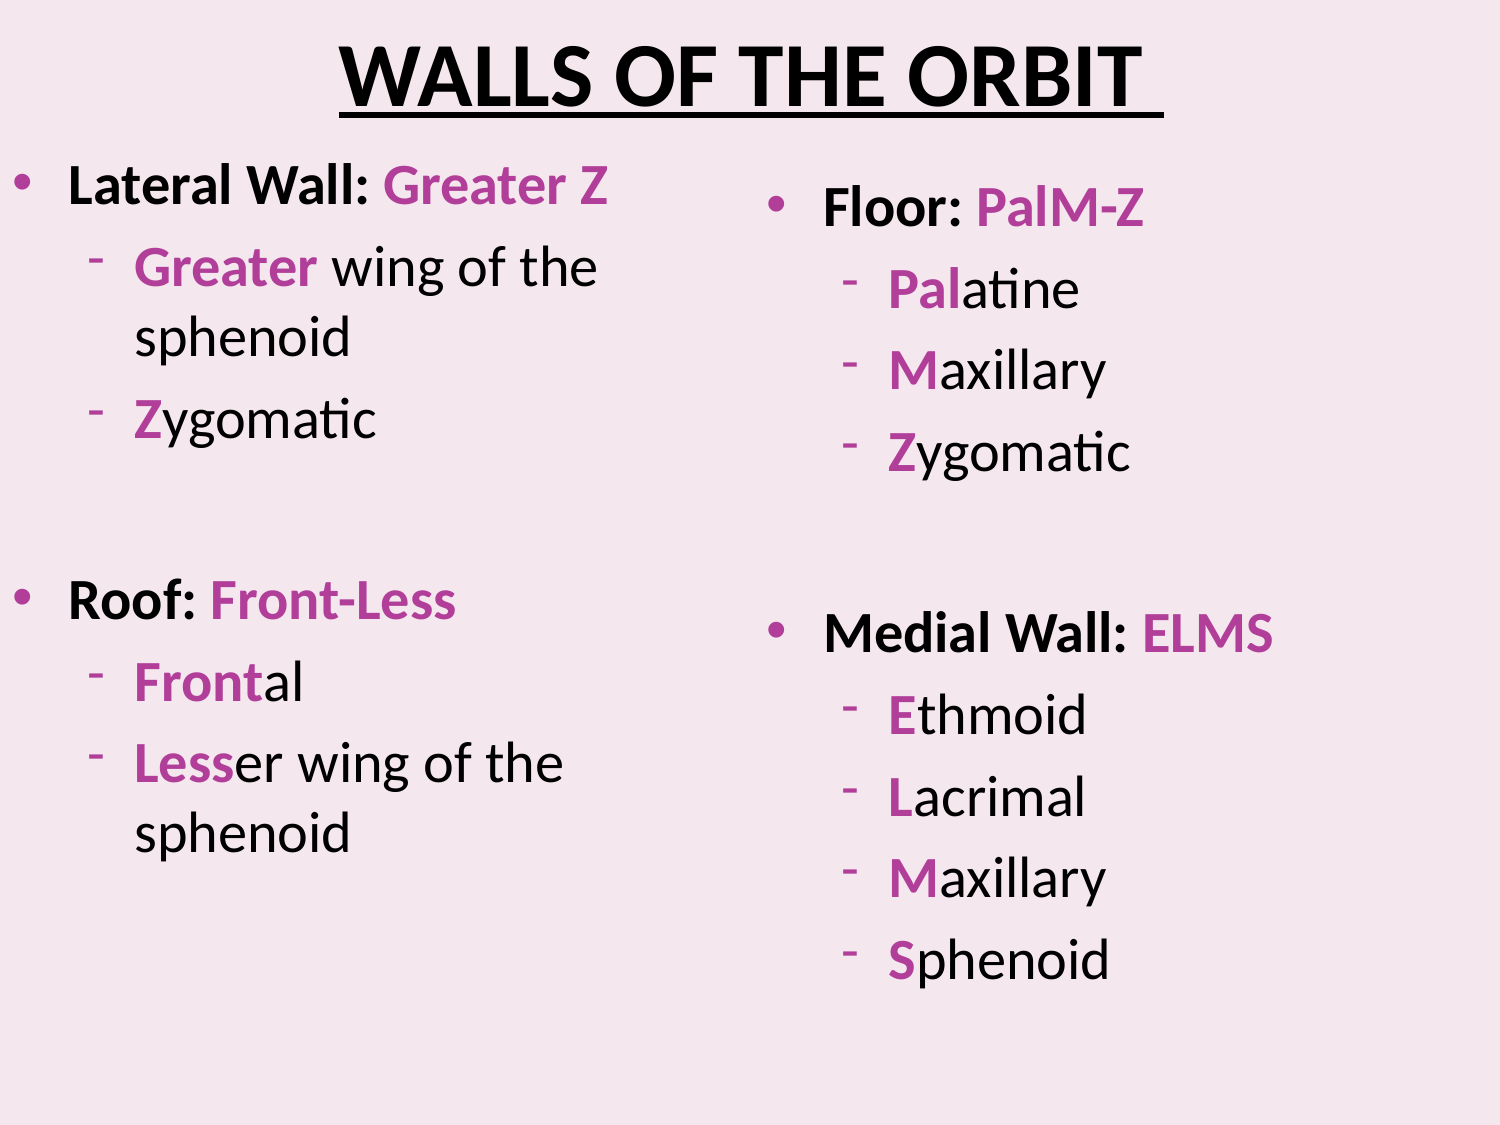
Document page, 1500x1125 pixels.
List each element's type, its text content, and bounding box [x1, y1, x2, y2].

title WALLS OF THE ORBIT [3, 0, 1500, 139]
list Lateral Wall: Greater Z Greater wing of the sphenoid Zygomatic Roof: Front-Less Frontal Lesser wing of the sphenoid [0, 138, 739, 1125]
list Floor: PalM-Z Palatine Maxillary Zygomatic Medial Wall: ELMS Ethmoid Lacrimal Maxillary Sphenoid [751, 160, 1500, 1125]
